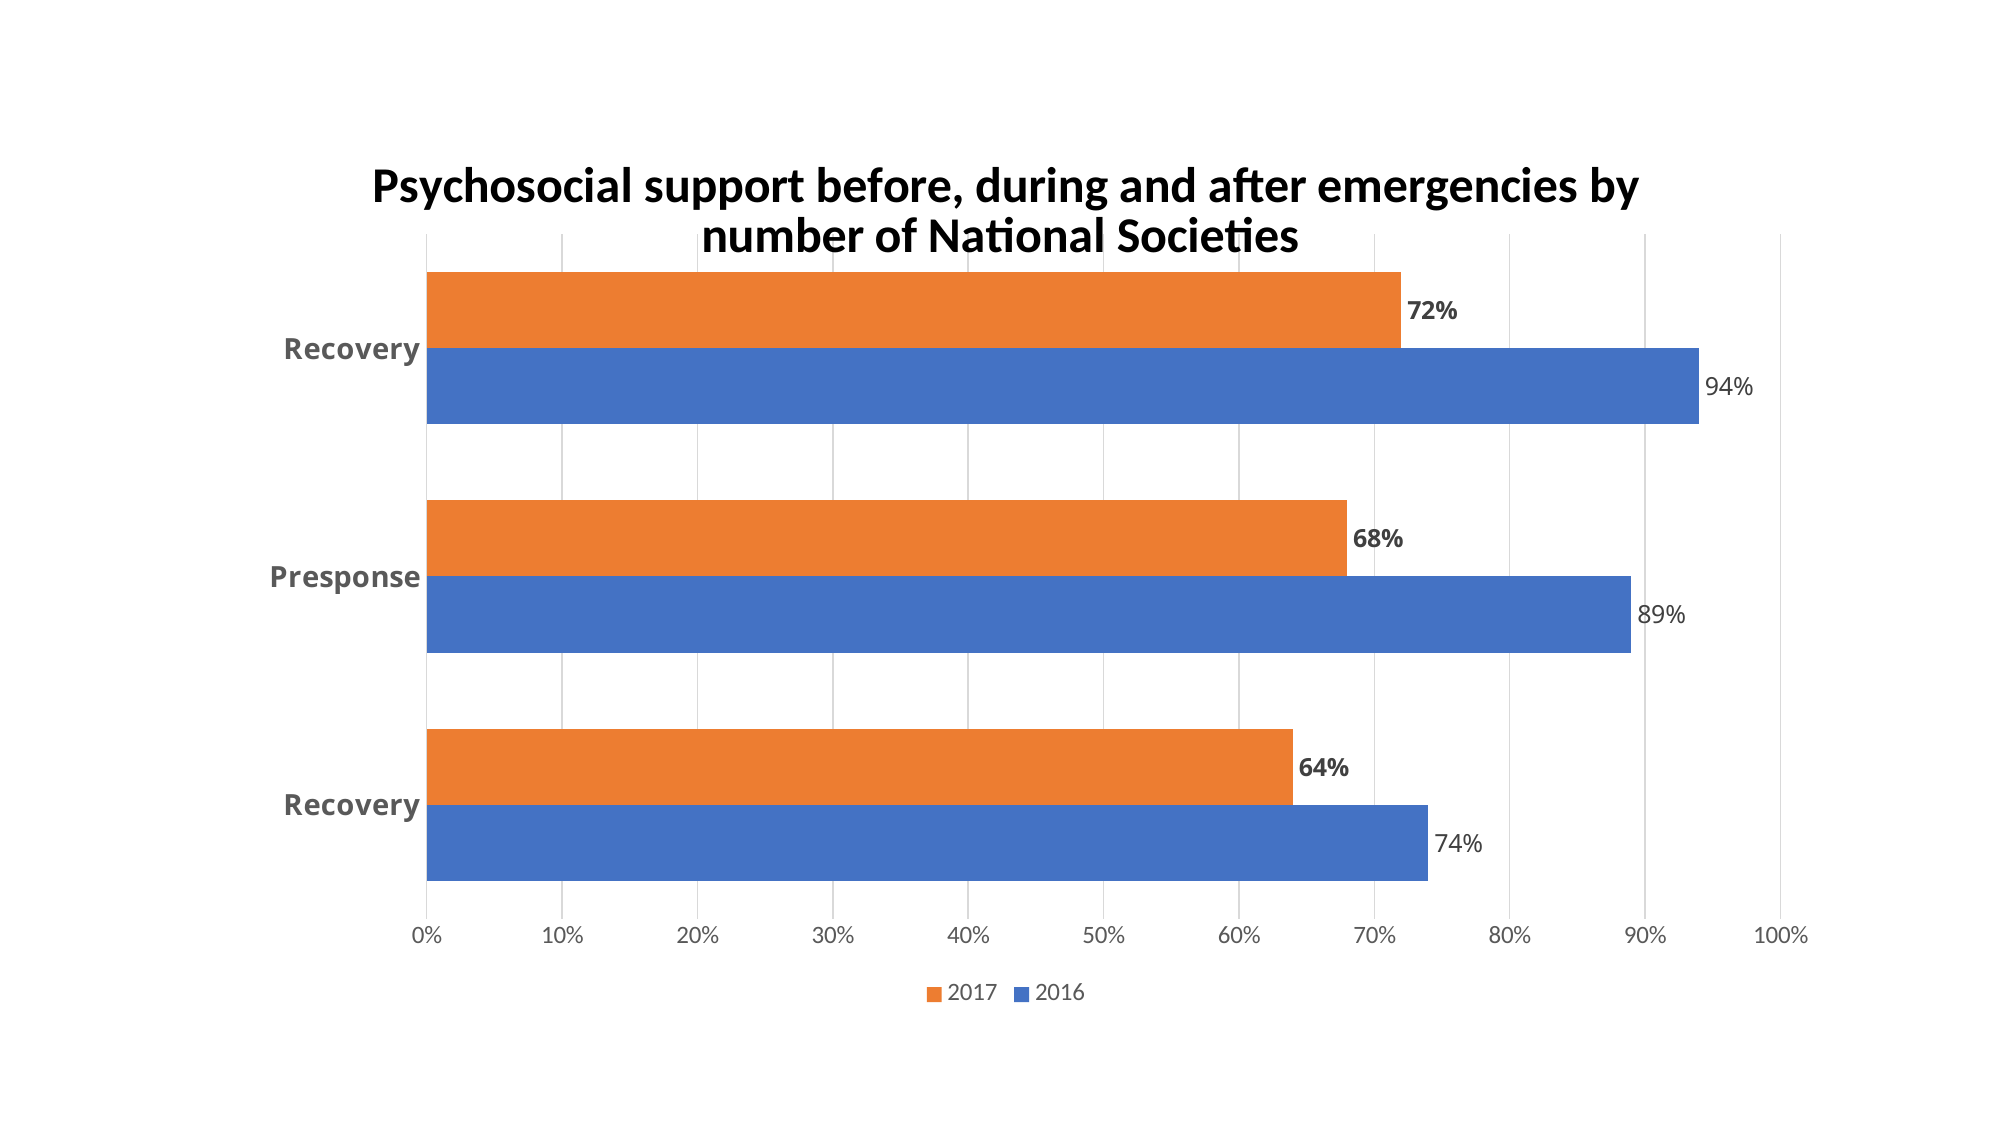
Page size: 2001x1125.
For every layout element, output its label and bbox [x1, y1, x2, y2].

chart [178, 124, 1834, 1014]
